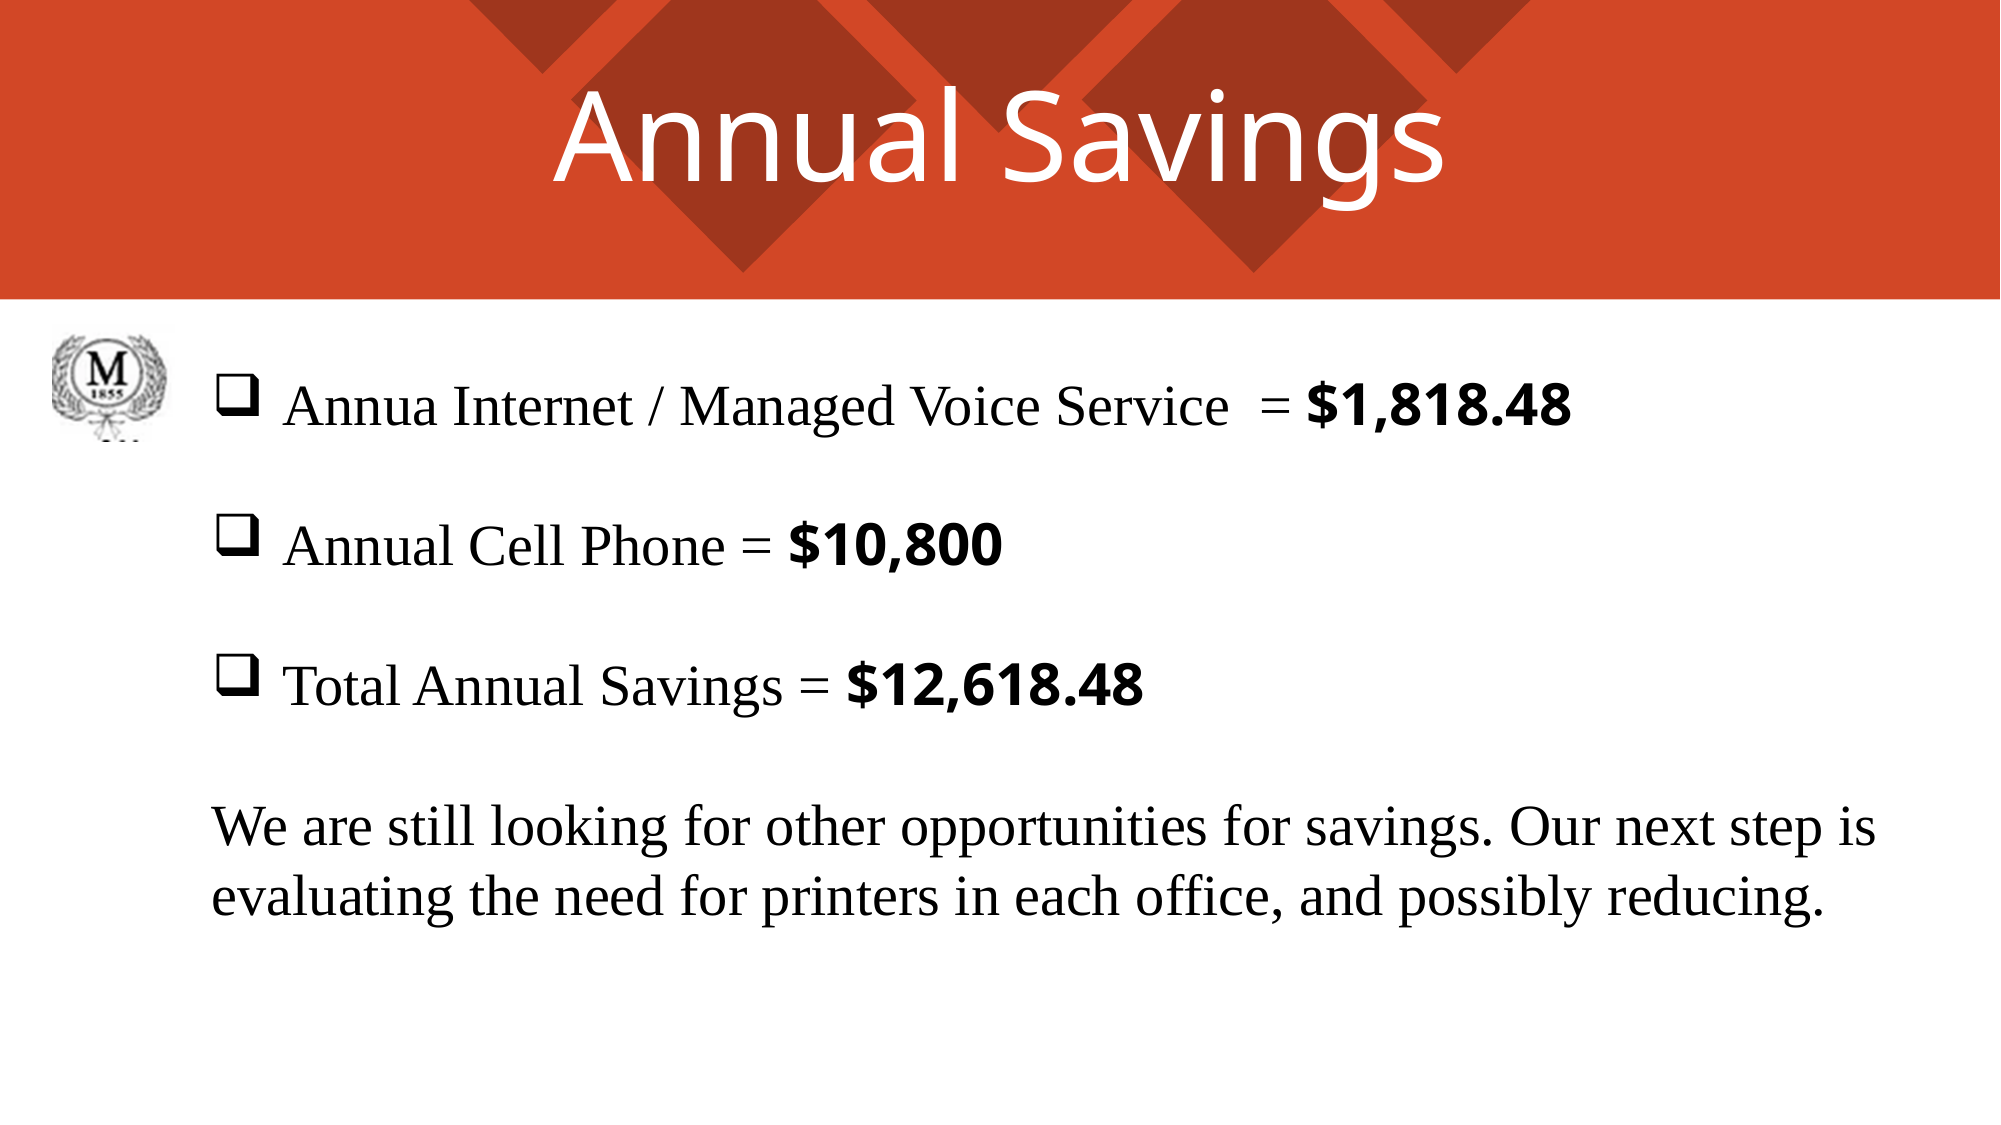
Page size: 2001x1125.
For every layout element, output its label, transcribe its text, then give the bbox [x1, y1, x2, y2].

title Annual Savings [83, 37, 1919, 216]
text_box Annua Internet / Managed Voice Service = $1,818.48 Annual Cell Phone = $10,800 Total Annual Savings = $12,618.48 We are still looking for other opportunities for savings. Our next step is evaluating the need for printers in each office, and possibly reducing. [197, 309, 1963, 1052]
picture [52, 324, 175, 442]
